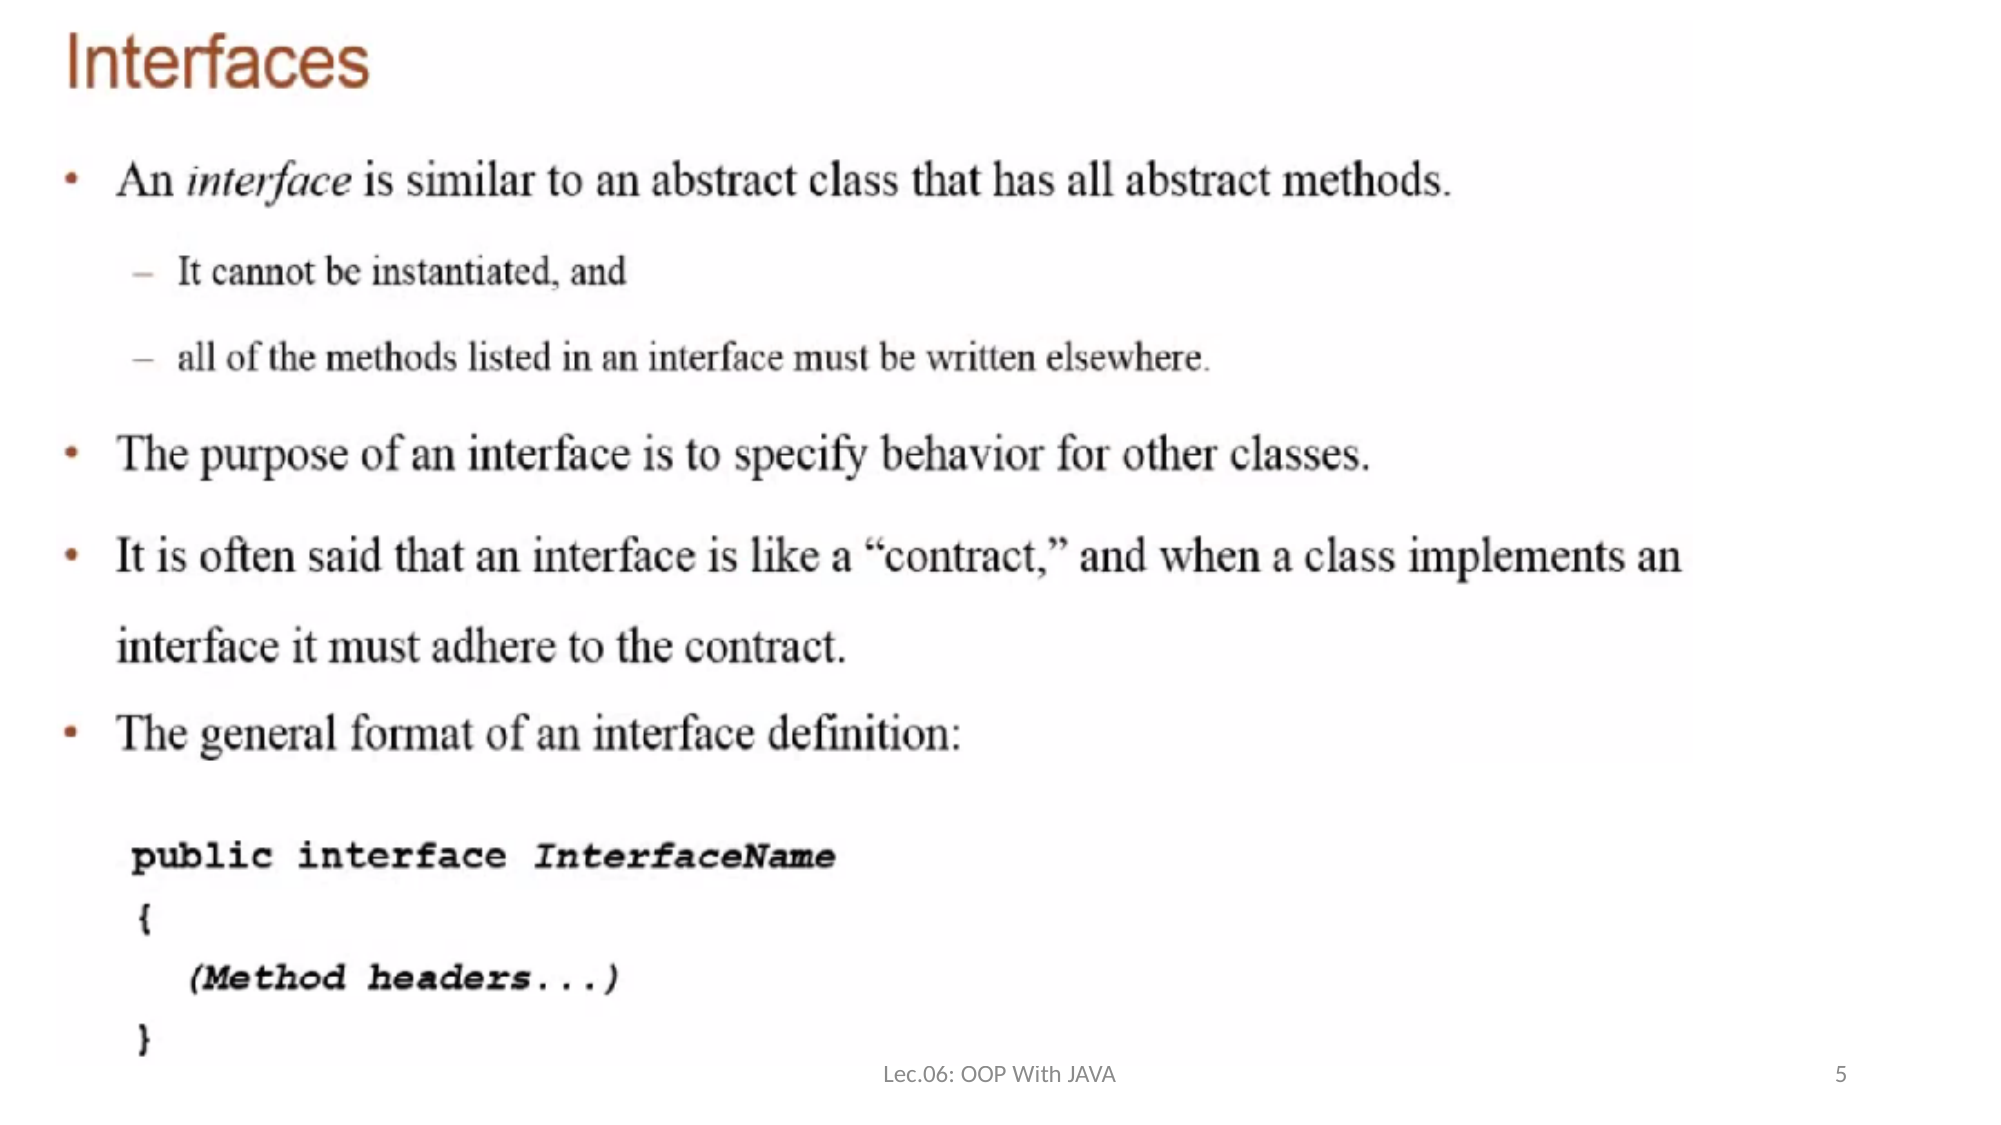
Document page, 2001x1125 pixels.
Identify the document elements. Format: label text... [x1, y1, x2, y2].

slide_number 5 [1412, 1042, 1863, 1103]
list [56, 20, 1693, 1066]
footer Lec.06: OOP With JAVA [662, 1066, 1338, 1103]
